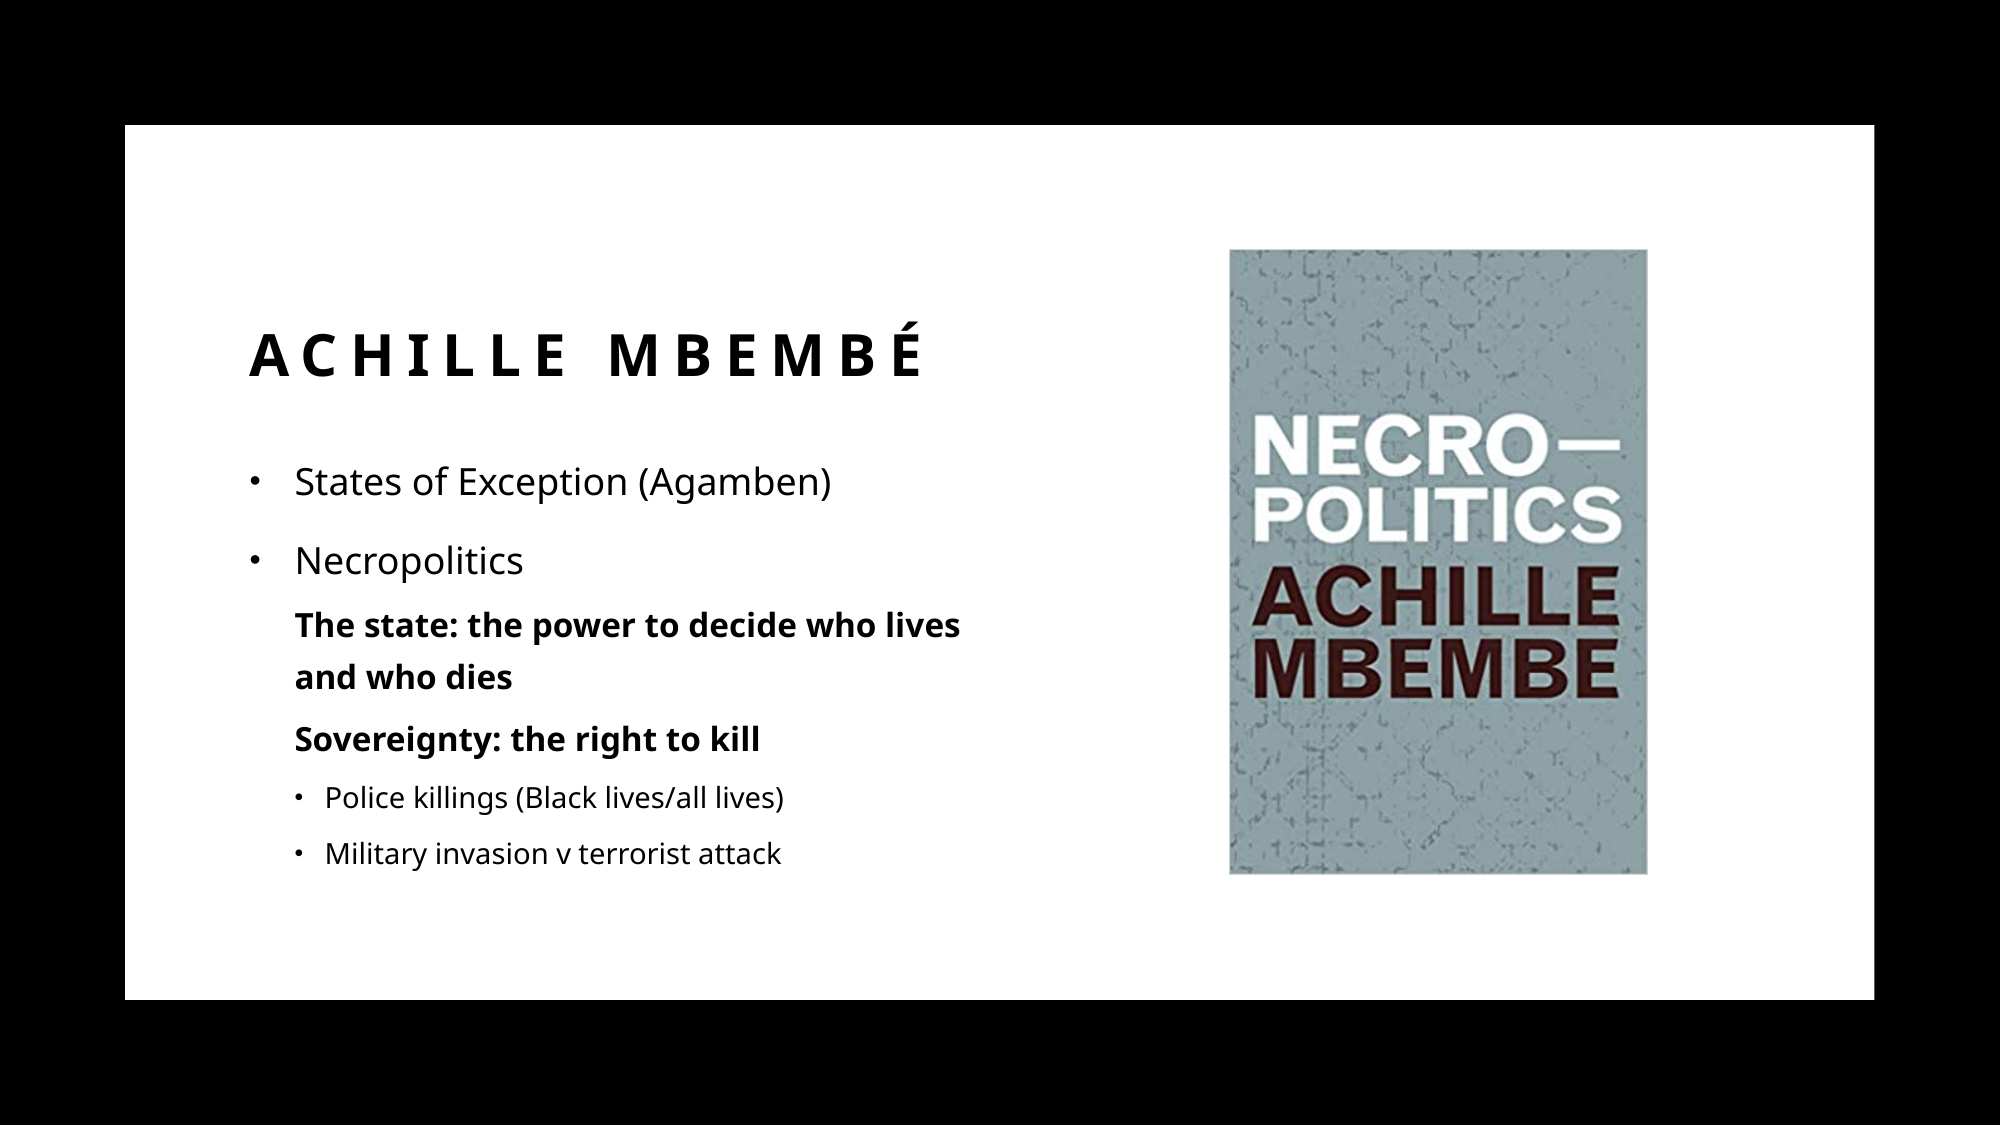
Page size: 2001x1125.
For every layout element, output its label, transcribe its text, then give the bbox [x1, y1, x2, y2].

text_box [124, 124, 1875, 1001]
title Achille Mbembé [234, 225, 1027, 396]
text_box [0, 0, 2000, 1125]
picture [1229, 249, 1648, 875]
list States of Exception (Agamben) Necropolitics The state: the power to decide who lives and who dies Sovereignty: the right to kill Police killings (Black lives/all lives) Military invasion v terrorist attack [234, 436, 1000, 892]
